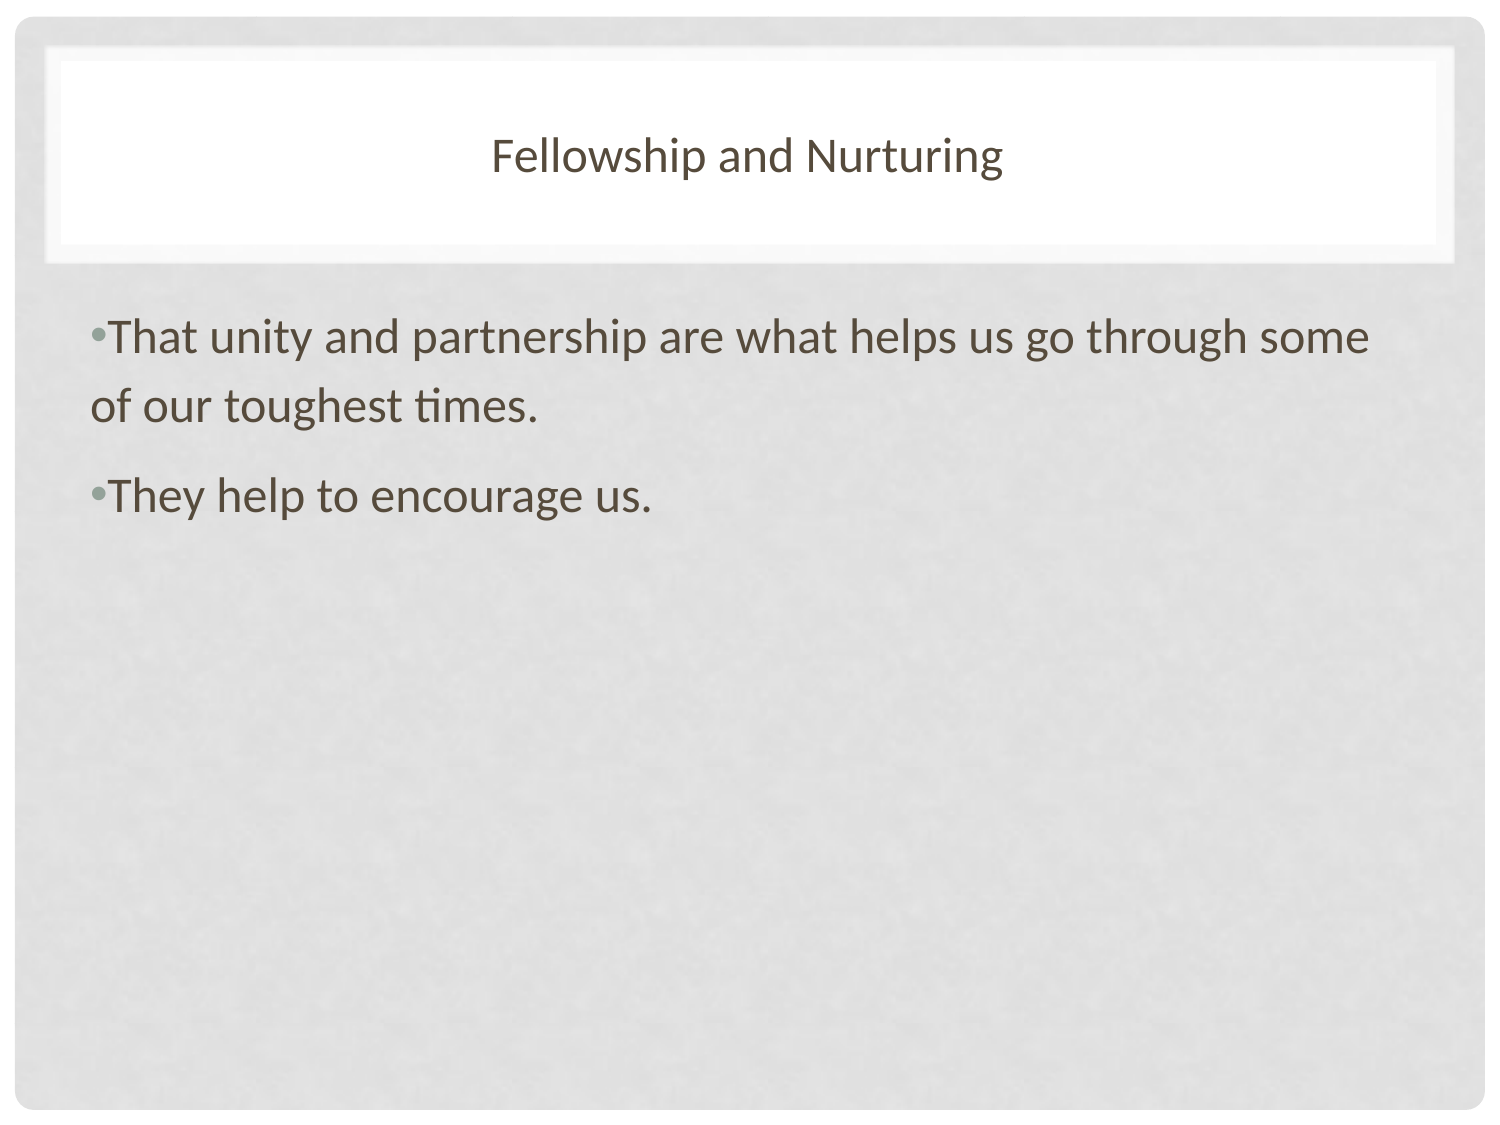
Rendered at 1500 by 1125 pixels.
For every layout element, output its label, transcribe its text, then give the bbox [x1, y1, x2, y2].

list That unity and partnership are what helps us go through some of our toughest times. They help to encourage us. [75, 287, 1425, 1005]
title Fellowship and Nurturing [69, 66, 1425, 238]
